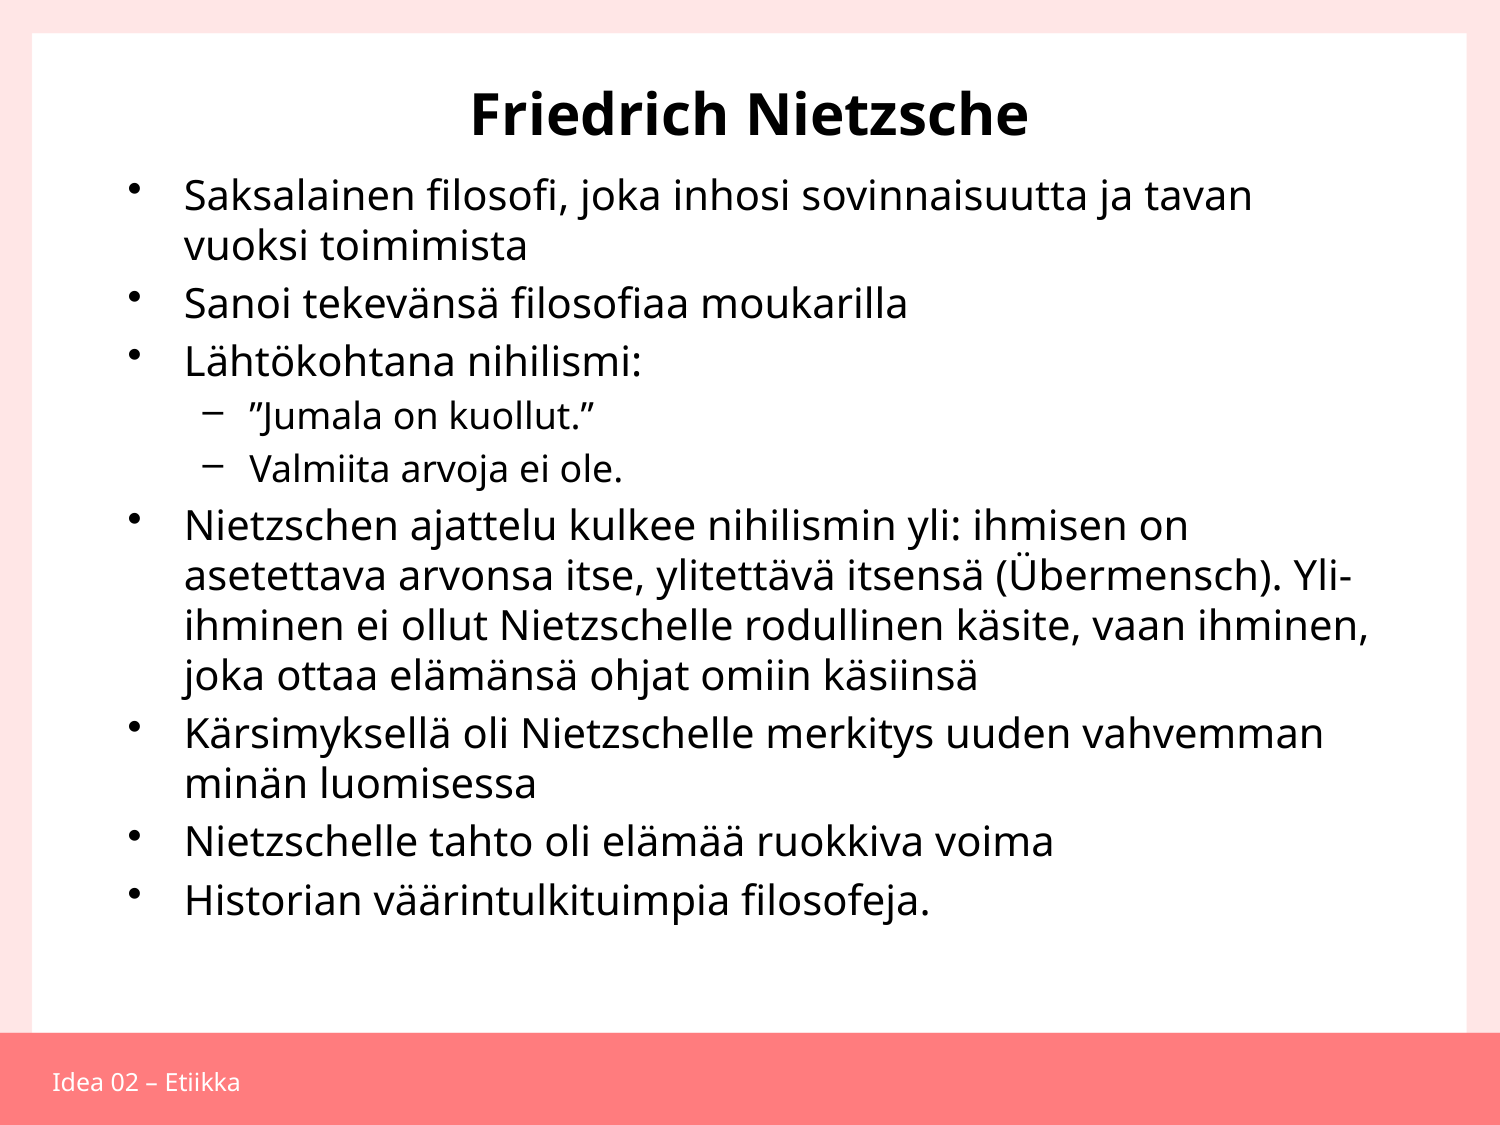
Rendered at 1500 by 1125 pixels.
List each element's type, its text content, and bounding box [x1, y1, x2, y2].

picture [0, 0, 1500, 1125]
list Saksalainen filosofi, joka inhosi sovinnaisuutta ja tavan vuoksi toimimista Sanoi tekevänsä filosofiaa moukarilla Lähtökohtana nihilismi: ”Jumala on kuollut.” Valmiita arvoja ei ole. Nietzschen ajattelu kulkee nihilismin yli: ihmisen on asetettava arvonsa itse, ylitettävä itsensä (Übermensch). Yli-ihminen ei ollut Nietzschelle rodullinen käsite, vaan ihminen, joka ottaa elämänsä ohjat omiin käsiinsä Kärsimyksellä oli Nietzschelle merkitys uuden vahvemman minän luomisessa Nietzschelle tahto oli elämää ruokkiva voima Historian väärintulkituimpia filosofeja. [112, 160, 1388, 1000]
title Friedrich Nietzsche [112, 37, 1388, 160]
